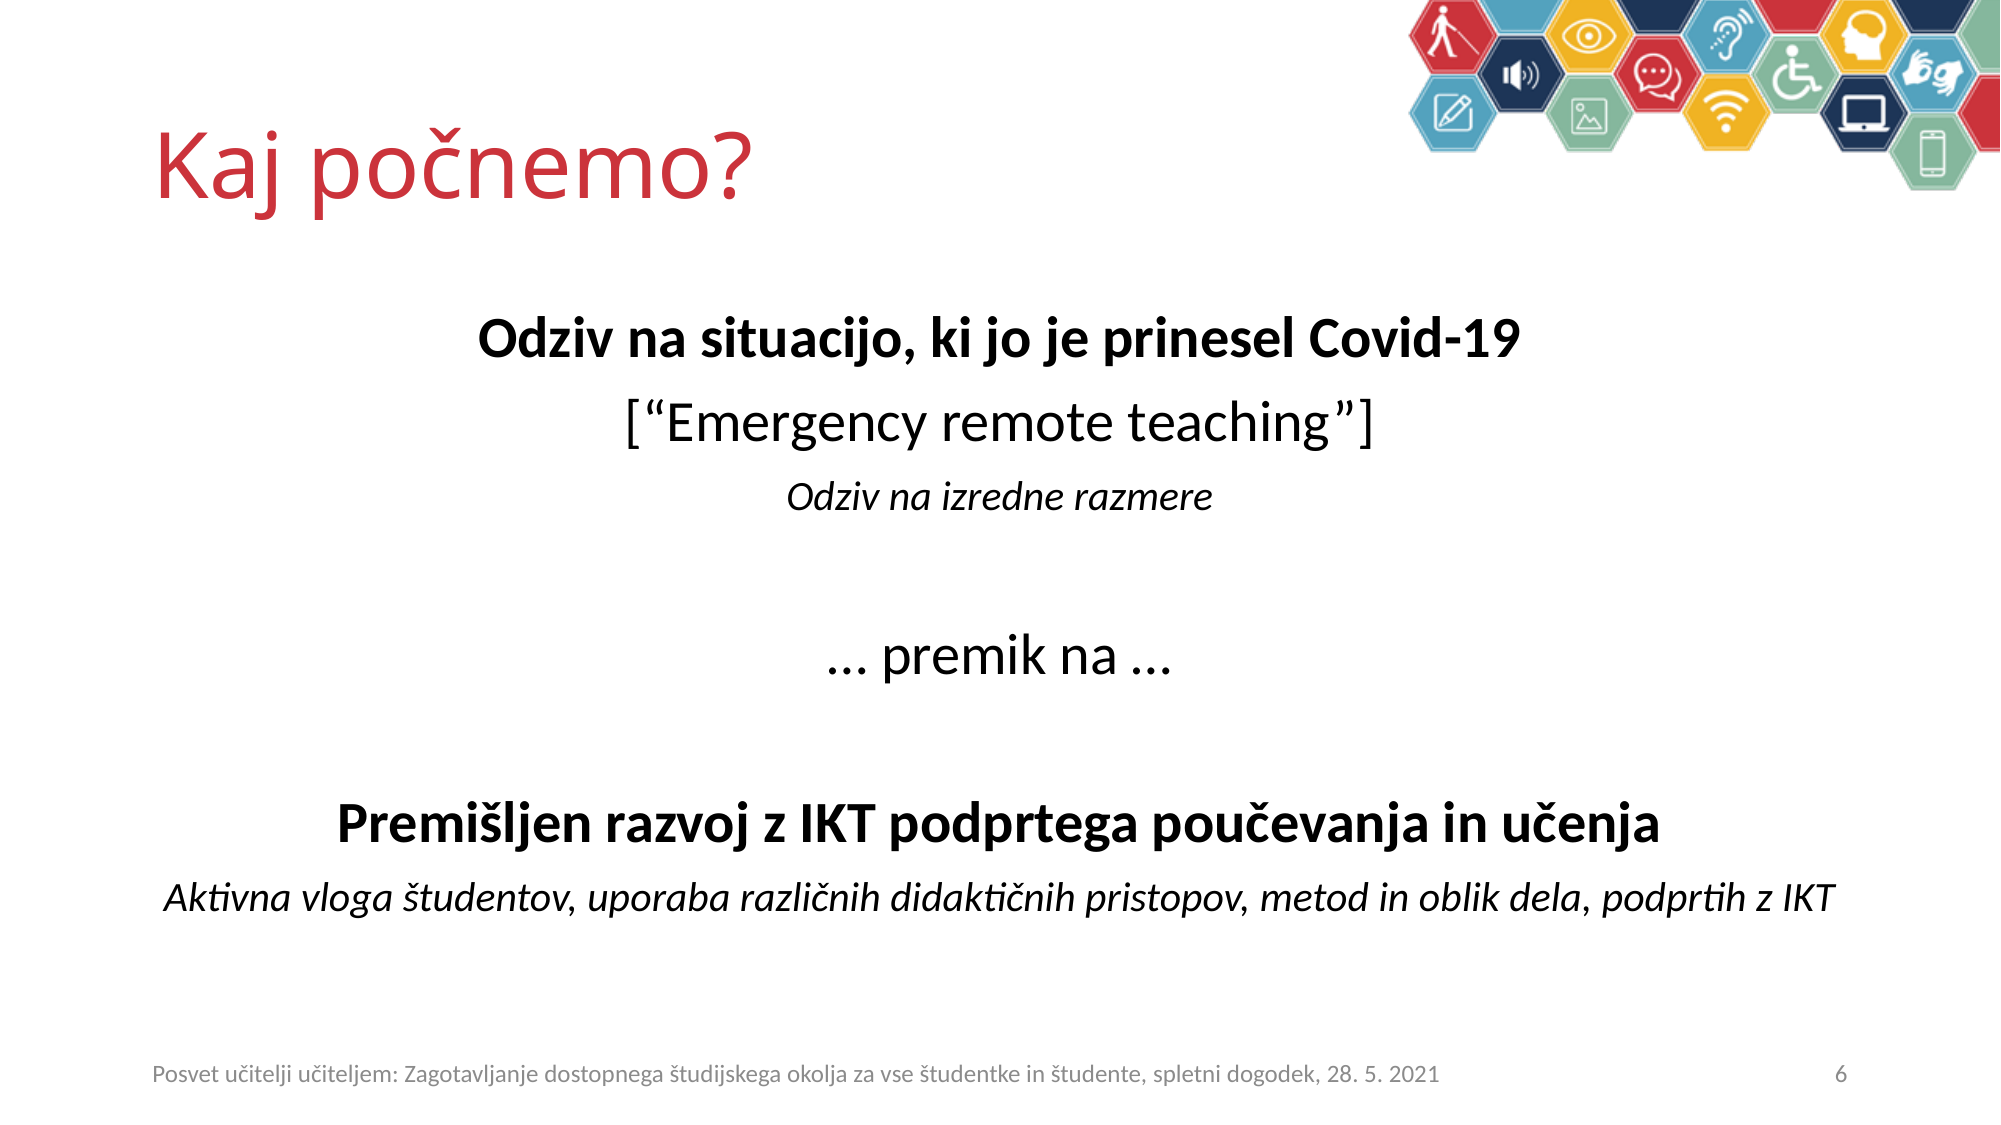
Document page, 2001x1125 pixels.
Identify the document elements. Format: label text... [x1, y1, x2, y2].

picture [1359, 0, 2000, 250]
slide_number 6 [1758, 1042, 1863, 1103]
list Odziv na situacijo, ki jo je prinesel Covid-19 [“Emergency remote teaching”] Odziv na izredne razmere … premik na … Premišljen razvoj z IKT podprtega poučevanja in učenja Aktivna vloga študentov, uporaba različnih didaktičnih pristopov, metod in oblik dela, podprtih z IKT [137, 299, 1863, 1014]
footer Posvet učitelji učiteljem: Zagotavljanje dostopnega študijskega okolja za vse študentke in študente, spletni dogodek, 28. 5. 2021 [137, 1042, 1739, 1103]
title Kaj počnemo? [137, 59, 1863, 278]
